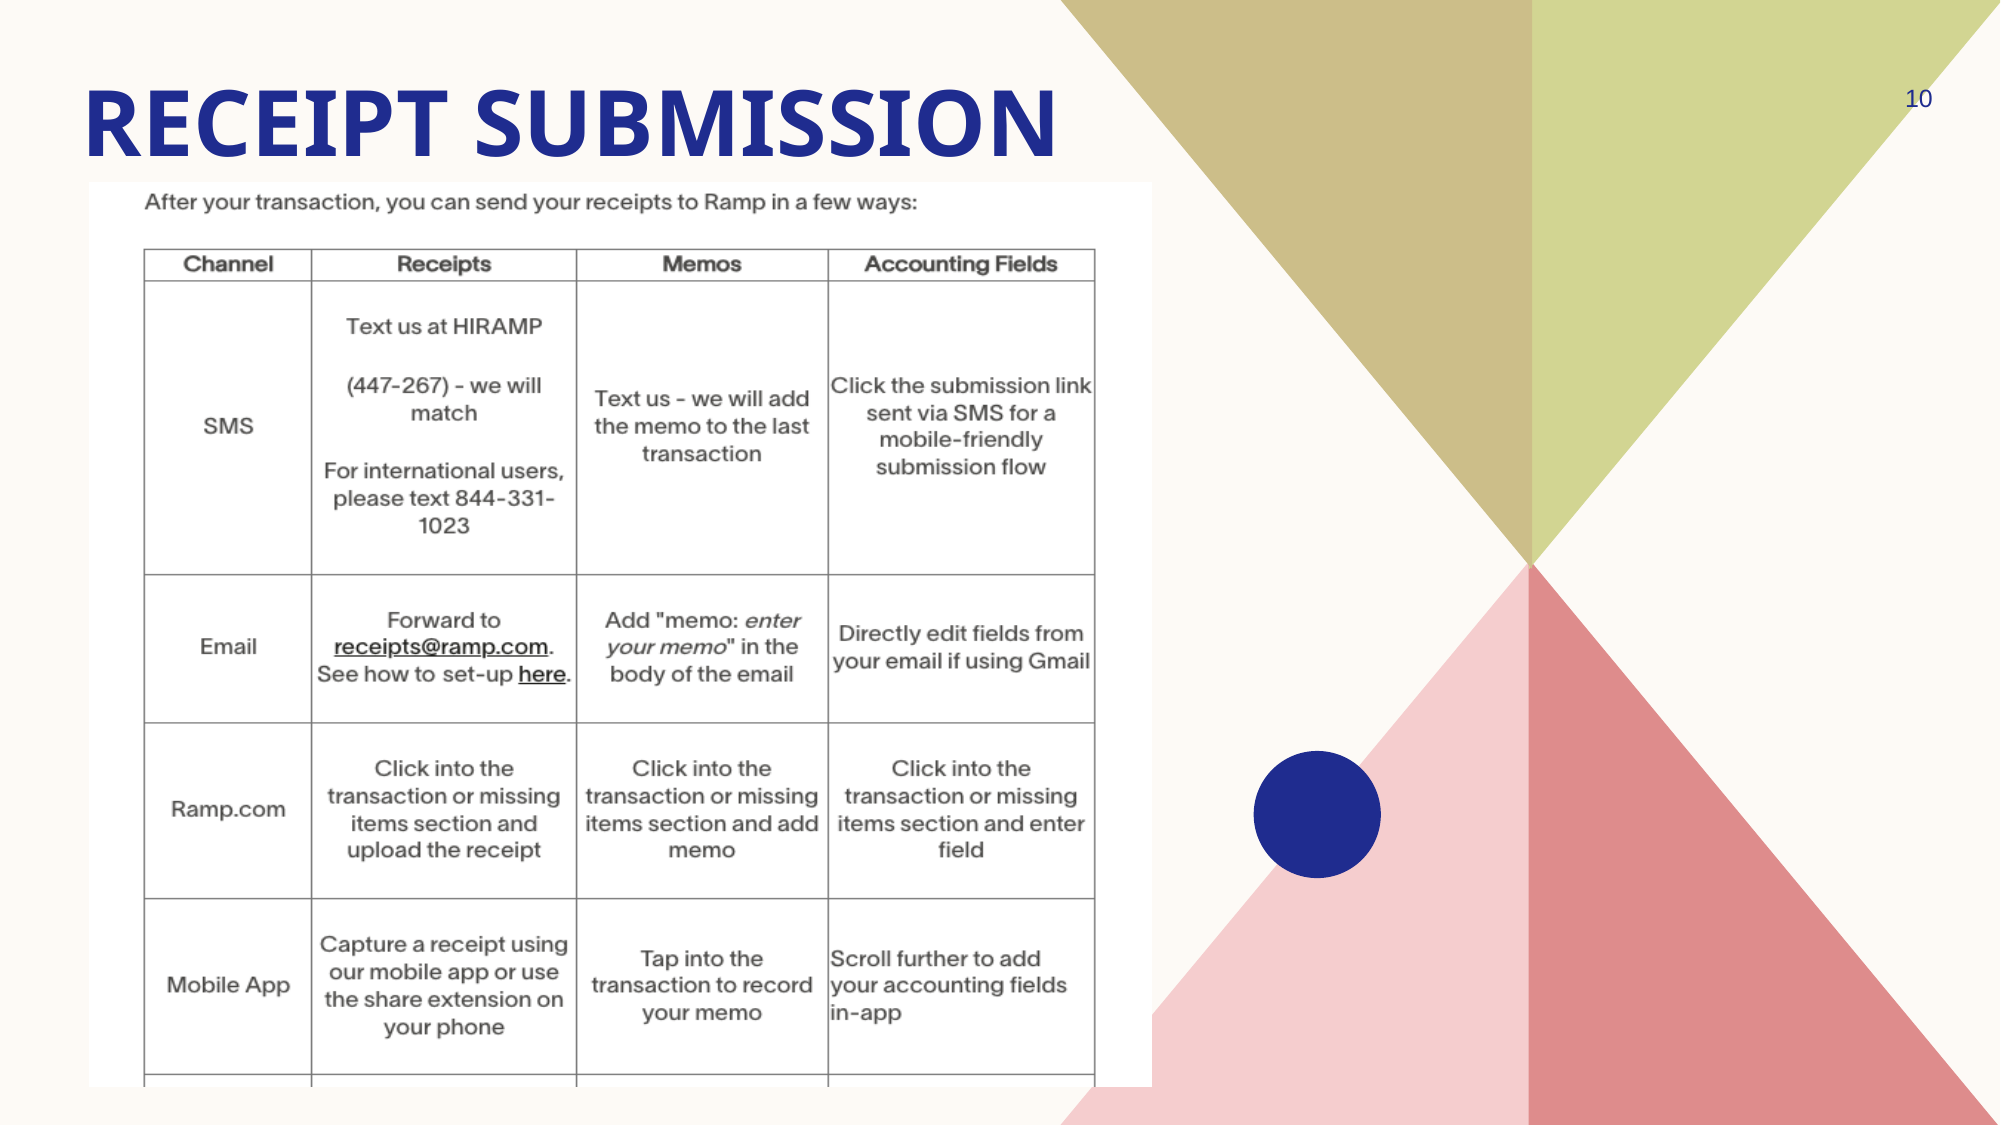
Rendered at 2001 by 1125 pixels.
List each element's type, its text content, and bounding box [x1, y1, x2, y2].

slide_number 10 [1838, 75, 2000, 121]
picture [89, 182, 1152, 1087]
title Receipt Submission [66, 57, 1276, 184]
